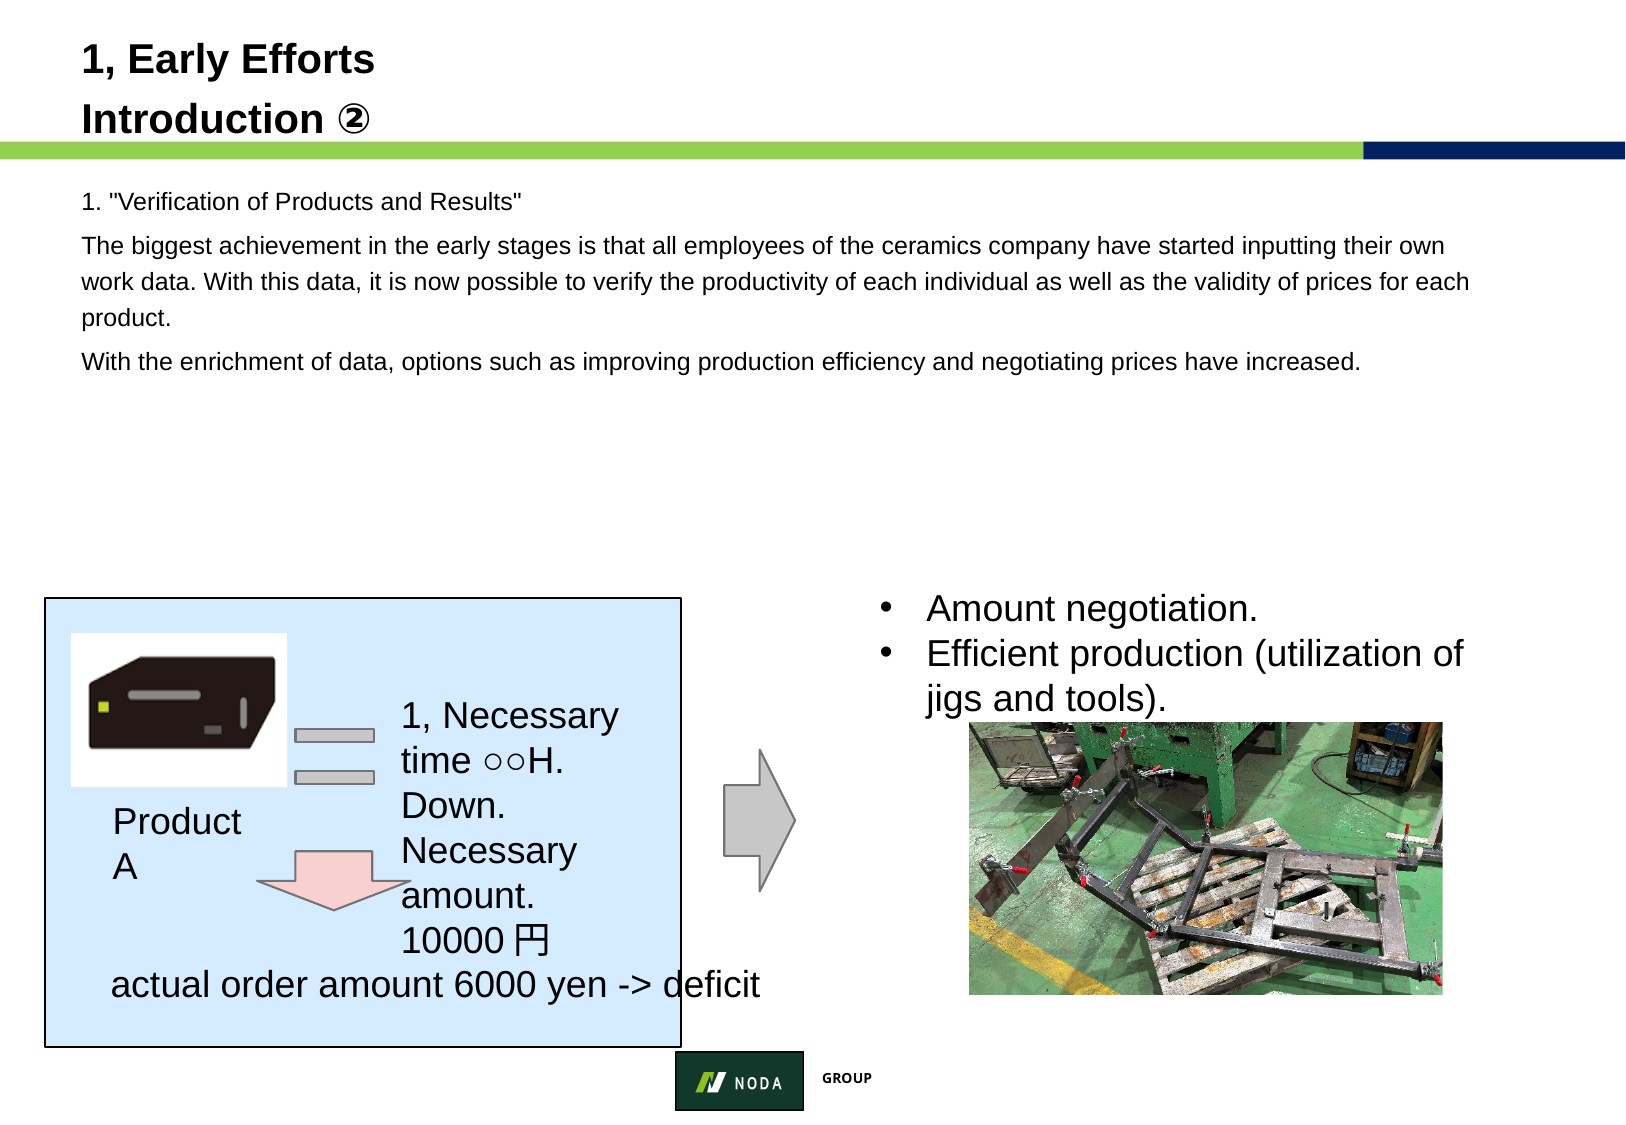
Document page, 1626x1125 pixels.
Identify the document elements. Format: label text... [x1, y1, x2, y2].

title 1, Early Efforts Introduction ② [81, 78, 612, 142]
text_box 1. "Verification of Products and Results" The biggest achievement in the early stages is that all employees of the ceramics company have started inputting their own work data. With this data, it is now possible to verify the productivity of each individual as well as the validity of prices for each product. With the enrichment of data, options such as improving production efficiency and negotiating prices have increased. [81, 171, 1511, 446]
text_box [44, 597, 811, 1048]
picture [968, 722, 1443, 995]
text_box [235, 147, 1122, 240]
picture [675, 1051, 804, 1111]
text_box Amount negotiation. Efficient production (utilization of jigs and tools). [864, 576, 1545, 726]
